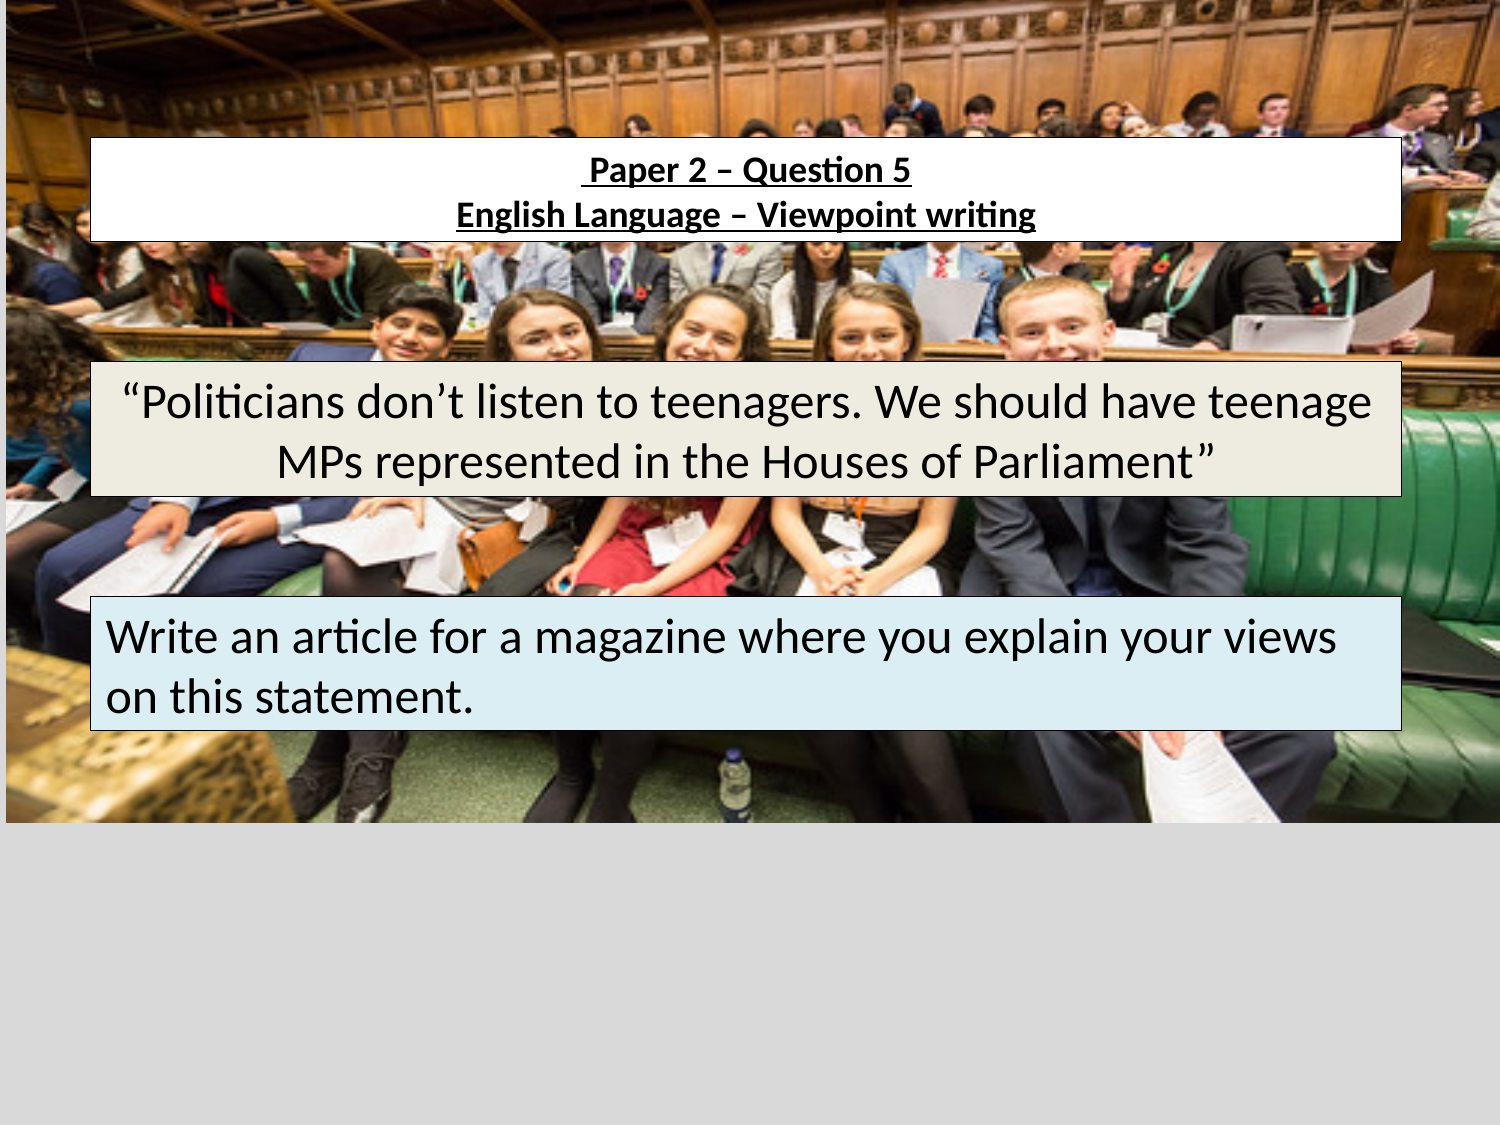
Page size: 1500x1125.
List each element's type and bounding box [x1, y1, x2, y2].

picture [6, 0, 1500, 823]
